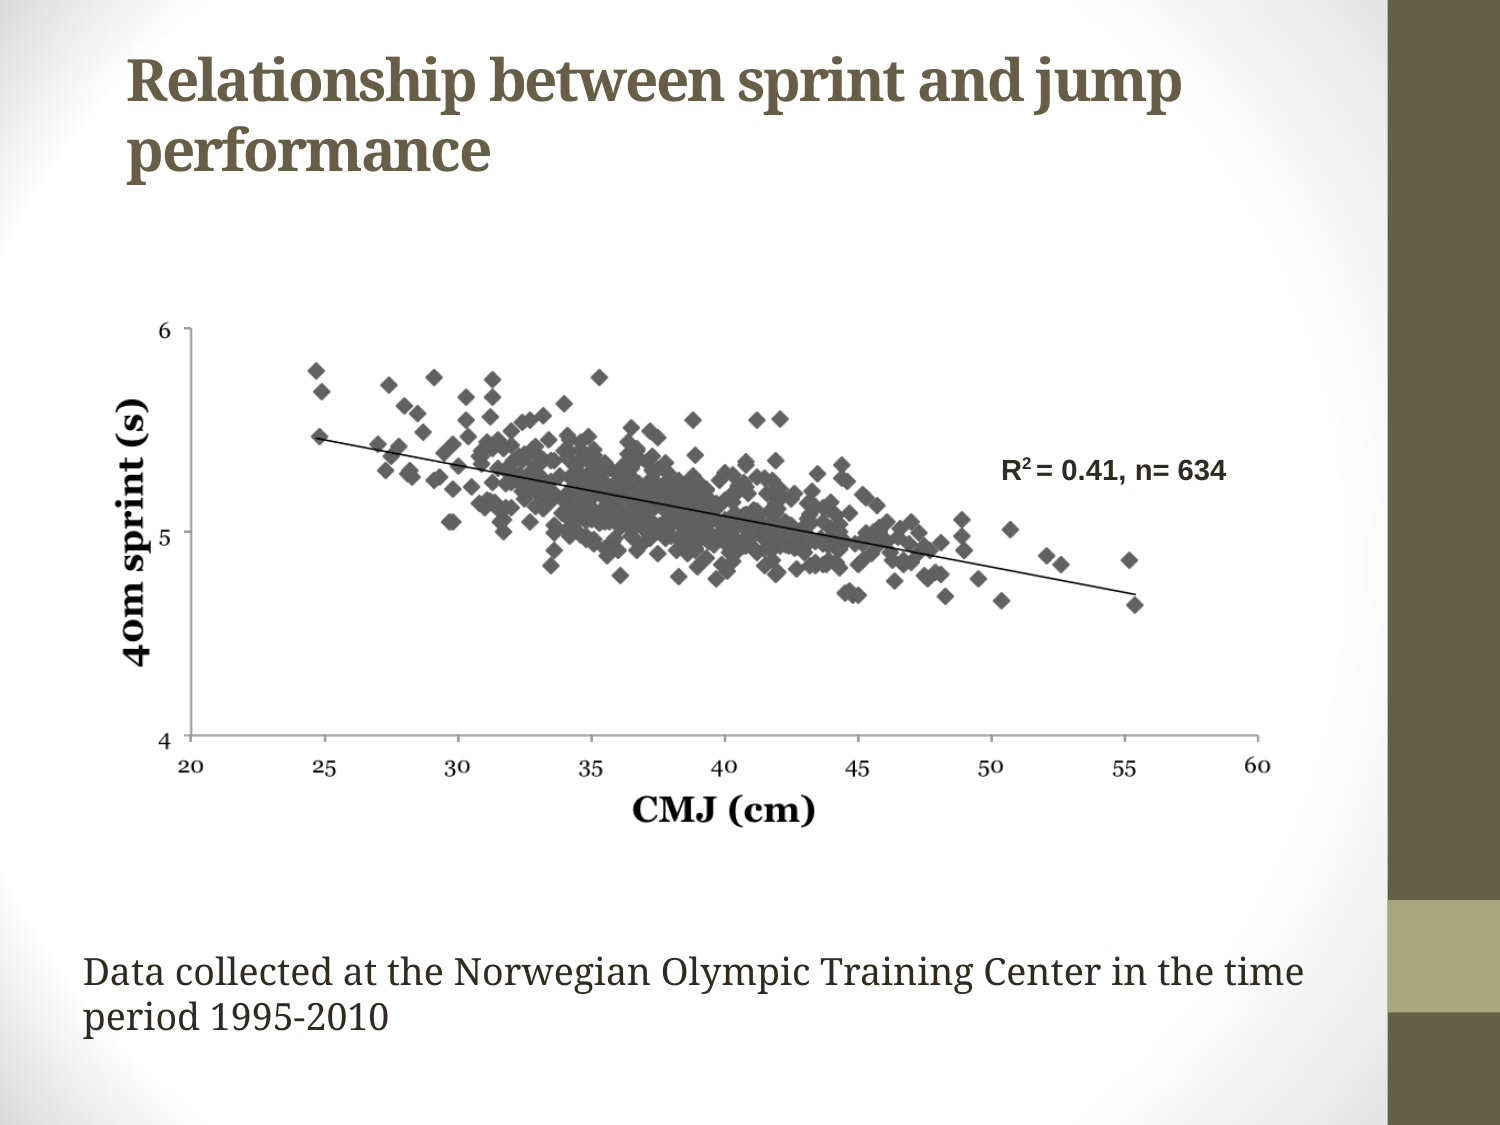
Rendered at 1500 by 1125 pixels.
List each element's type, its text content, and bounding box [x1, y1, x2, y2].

title Relationship between sprint and jump performance [111, 68, 1377, 159]
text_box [64, 290, 1309, 870]
text_box Data collected at the Norwegian Olympic Training Center in the time period 1995-2010 [68, 940, 1361, 1046]
picture [0, 0, 1387, 1125]
